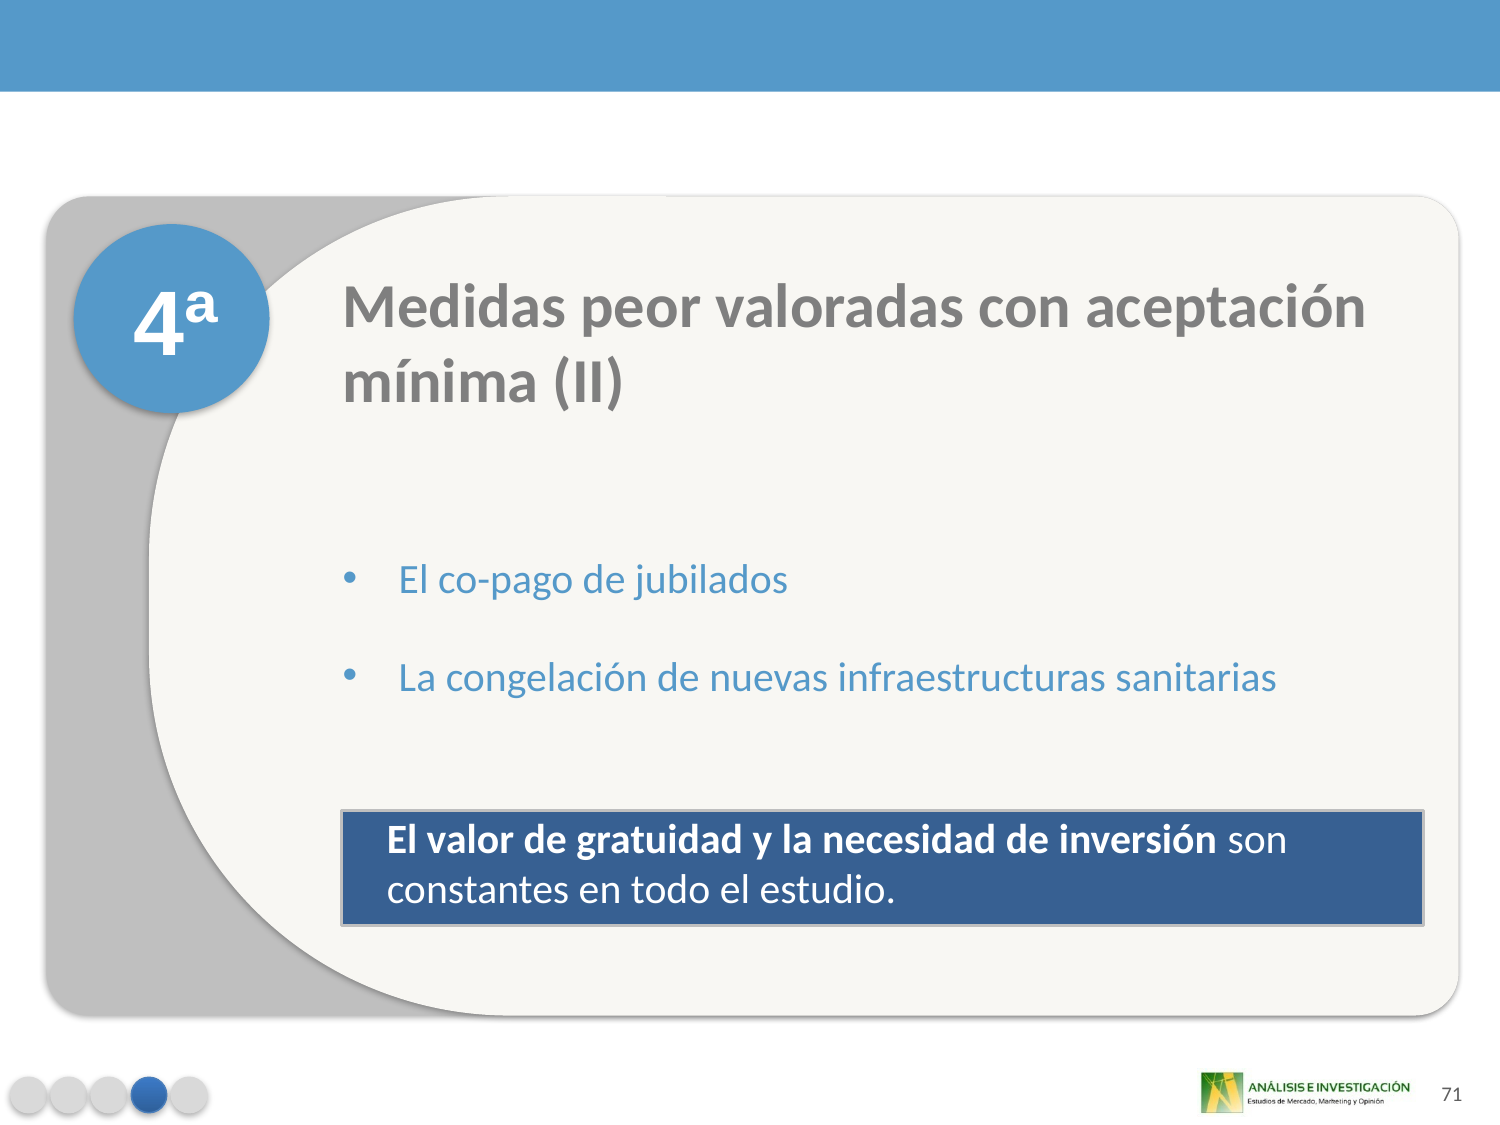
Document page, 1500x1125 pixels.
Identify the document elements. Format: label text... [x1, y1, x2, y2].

text_box [46, 196, 470, 1016]
text_box El co-pago de jubilados La congelación de nuevas infraestructuras sanitarias El valor de gratuidad y la necesidad de inversión son constantes en todo el estudio. [324, 524, 1376, 930]
picture [1197, 1068, 1416, 1117]
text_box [10, 1077, 208, 1113]
text_box [148, 196, 1459, 1016]
text_box 4ª [73, 224, 270, 414]
text_box [1376, 810, 1424, 926]
text_box Medidas peor valoradas con aceptación mínima (II) [324, 247, 1424, 433]
